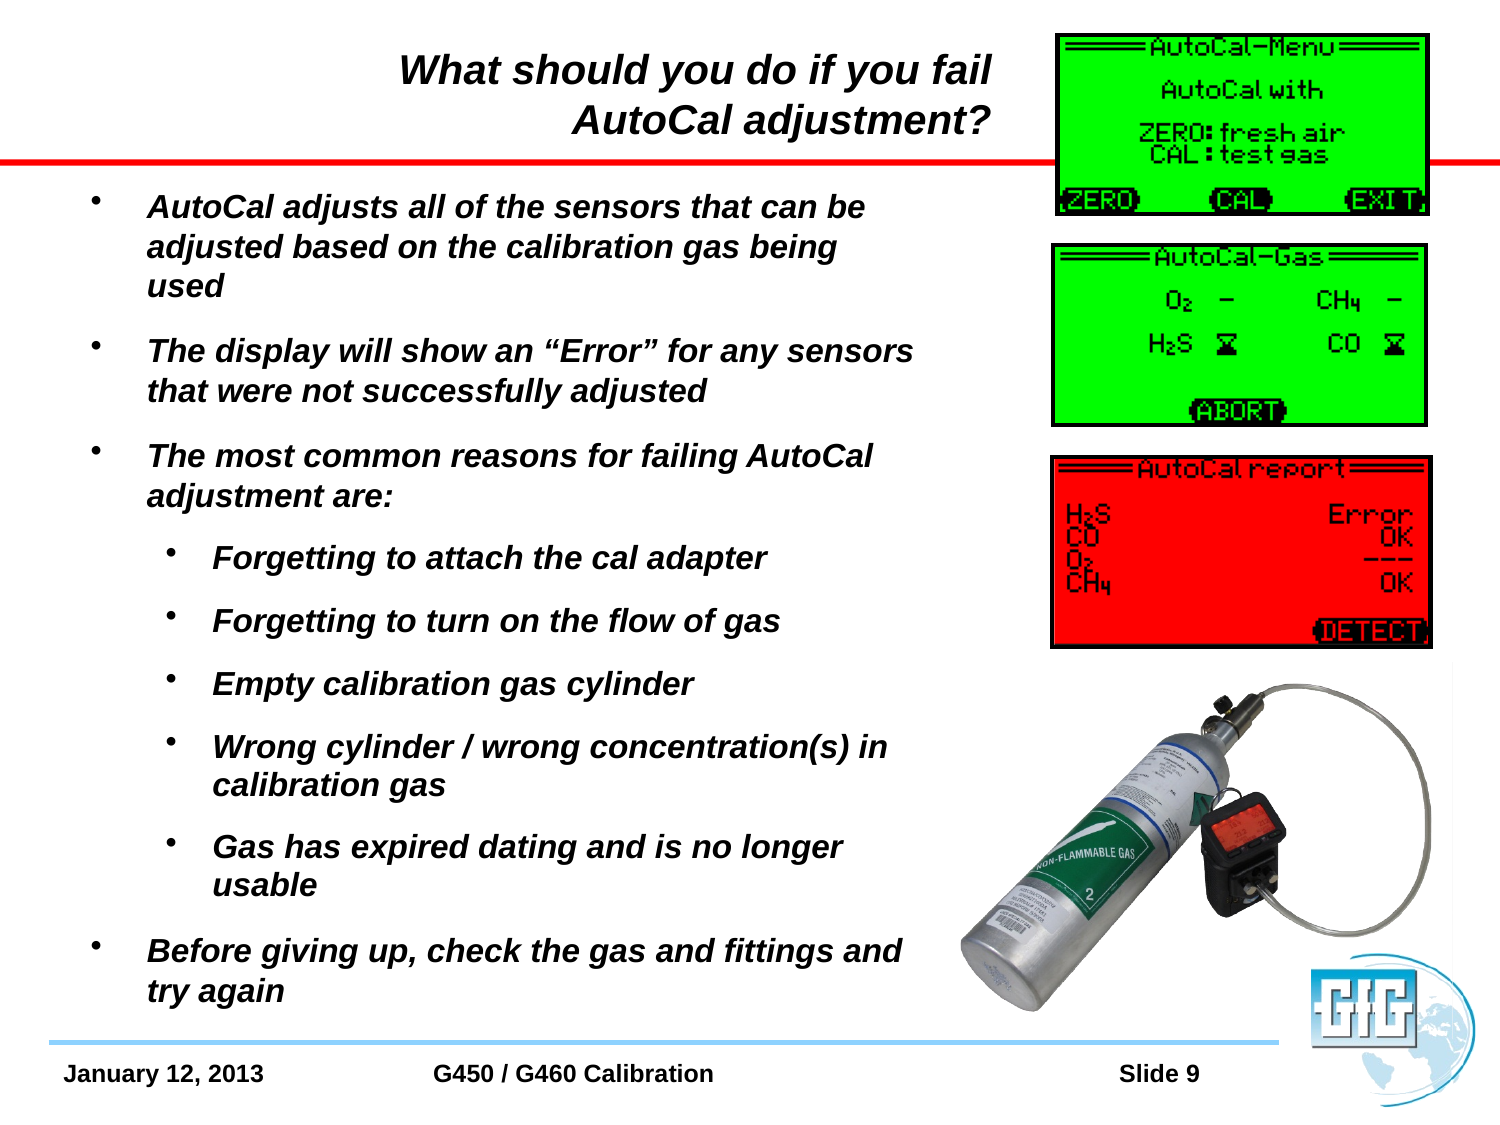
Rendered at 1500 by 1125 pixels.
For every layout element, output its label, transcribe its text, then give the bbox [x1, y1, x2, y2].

title What should you do if you fail AutoCal adjustment? [323, 17, 1007, 151]
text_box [1055, 246, 1424, 423]
list AutoCal adjusts all of the sensors that can be adjusted based on the calibration gas being used The display will show an “Error” for any sensors that were not successfully adjusted The most common reasons for failing AutoCal adjustment are: Forgetting to attach the cal adapter Forgetting to turn on the flow of gas Empty calibration gas cylinder Wrong cylinder / wrong concentration(s) in calibration gas Gas has expired dating and is no longer usable Before giving up, check the gas and fittings and try again [75, 177, 935, 917]
picture [1054, 458, 1429, 645]
picture [950, 661, 1476, 1108]
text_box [1059, 37, 1426, 212]
